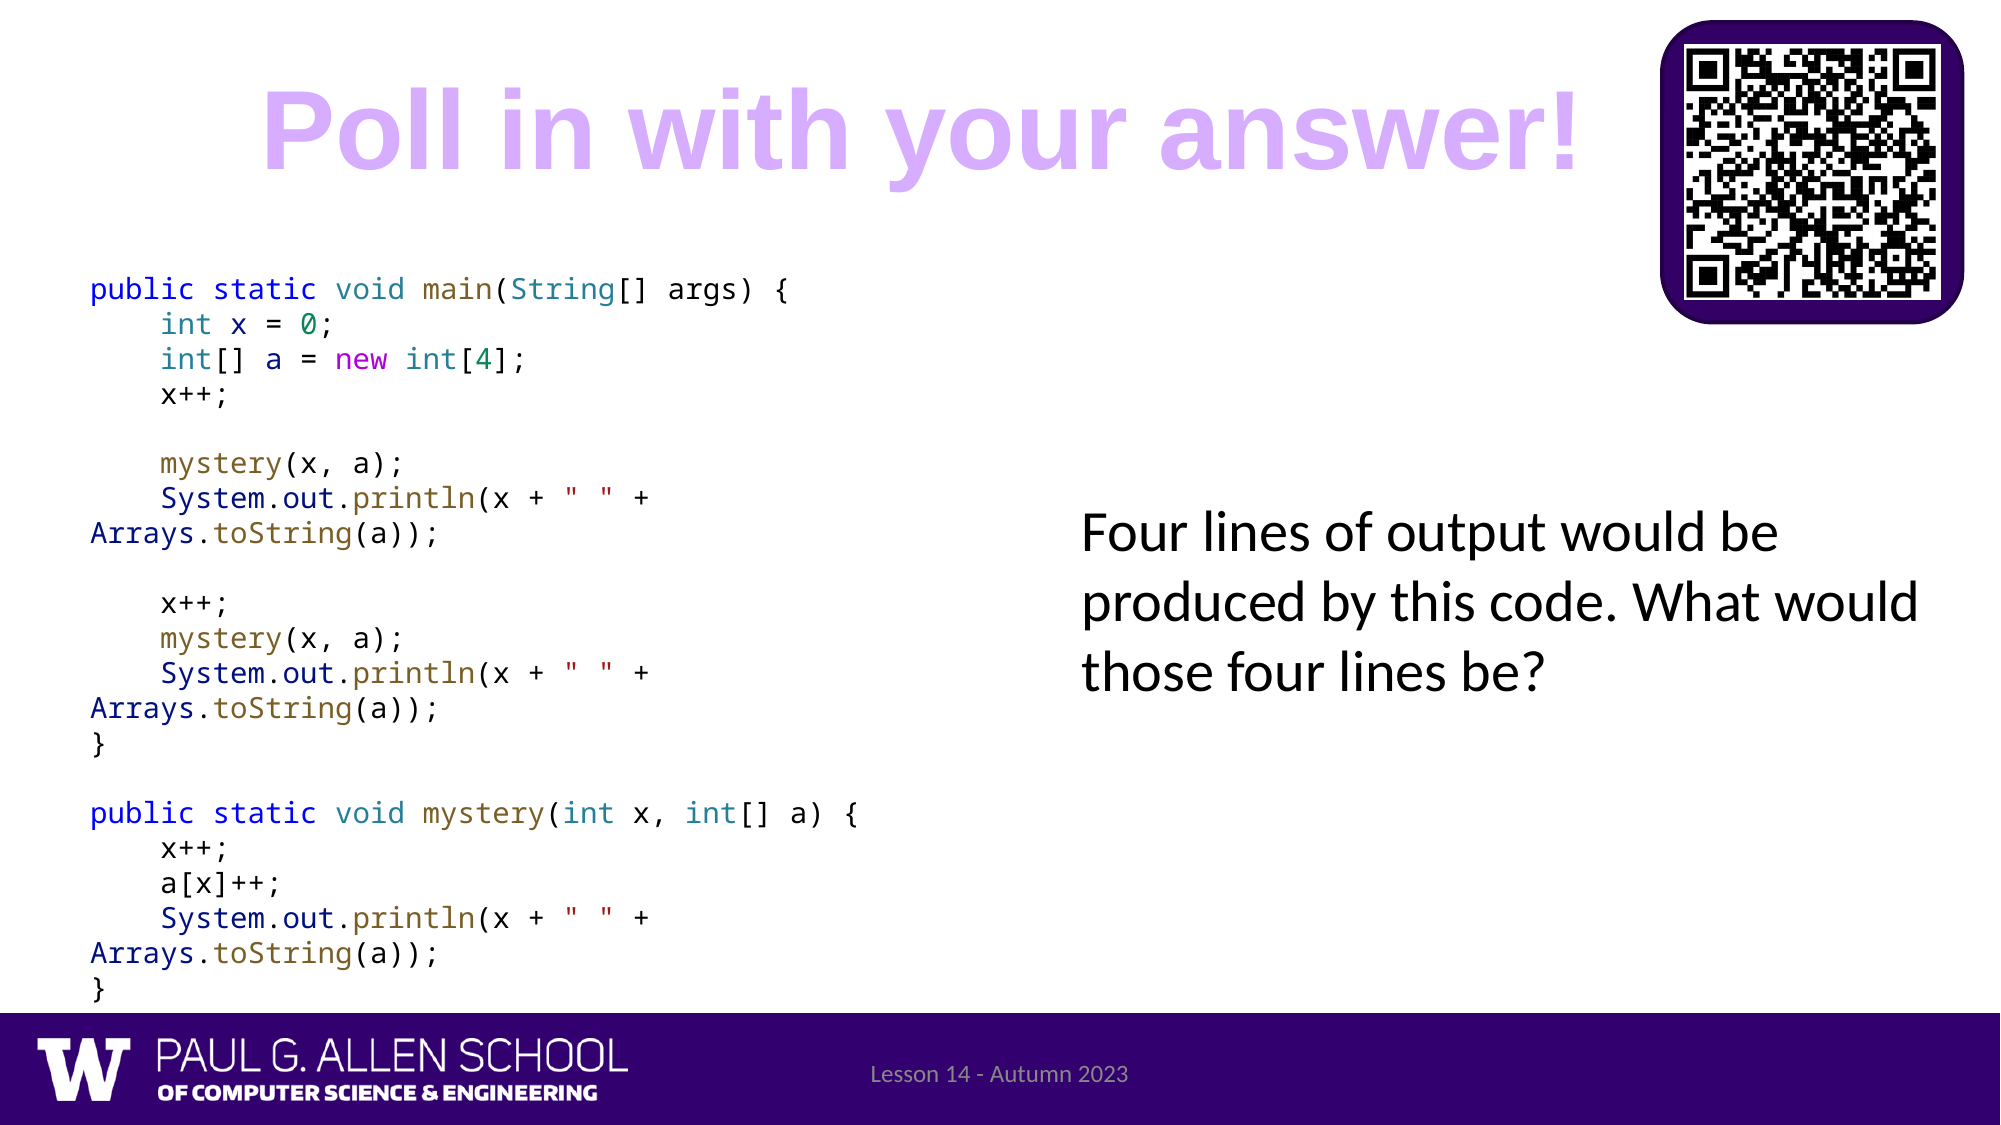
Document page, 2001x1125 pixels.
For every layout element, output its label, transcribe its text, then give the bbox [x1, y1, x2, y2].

picture [1684, 44, 1941, 300]
text_box Four lines of output would be produced by this code. What would those four lines be? [1067, 485, 1948, 711]
picture [0, 1013, 2000, 1125]
footer Lesson 14 - Autumn 2023 [662, 1042, 1338, 1103]
text_box public static void main(String[] args) { int x = 0; int[] a = new int[4]; x++; mystery(x, a); System.out.println(x + " " + Arrays.toString(a)); x++; mystery(x, a); System.out.println(x + " " + Arrays.toString(a)); } public static void mystery(int x, int[] a) { x++; a[x]++; System.out.println(x + " " + Arrays.toString(a)); } [75, 262, 1000, 1012]
